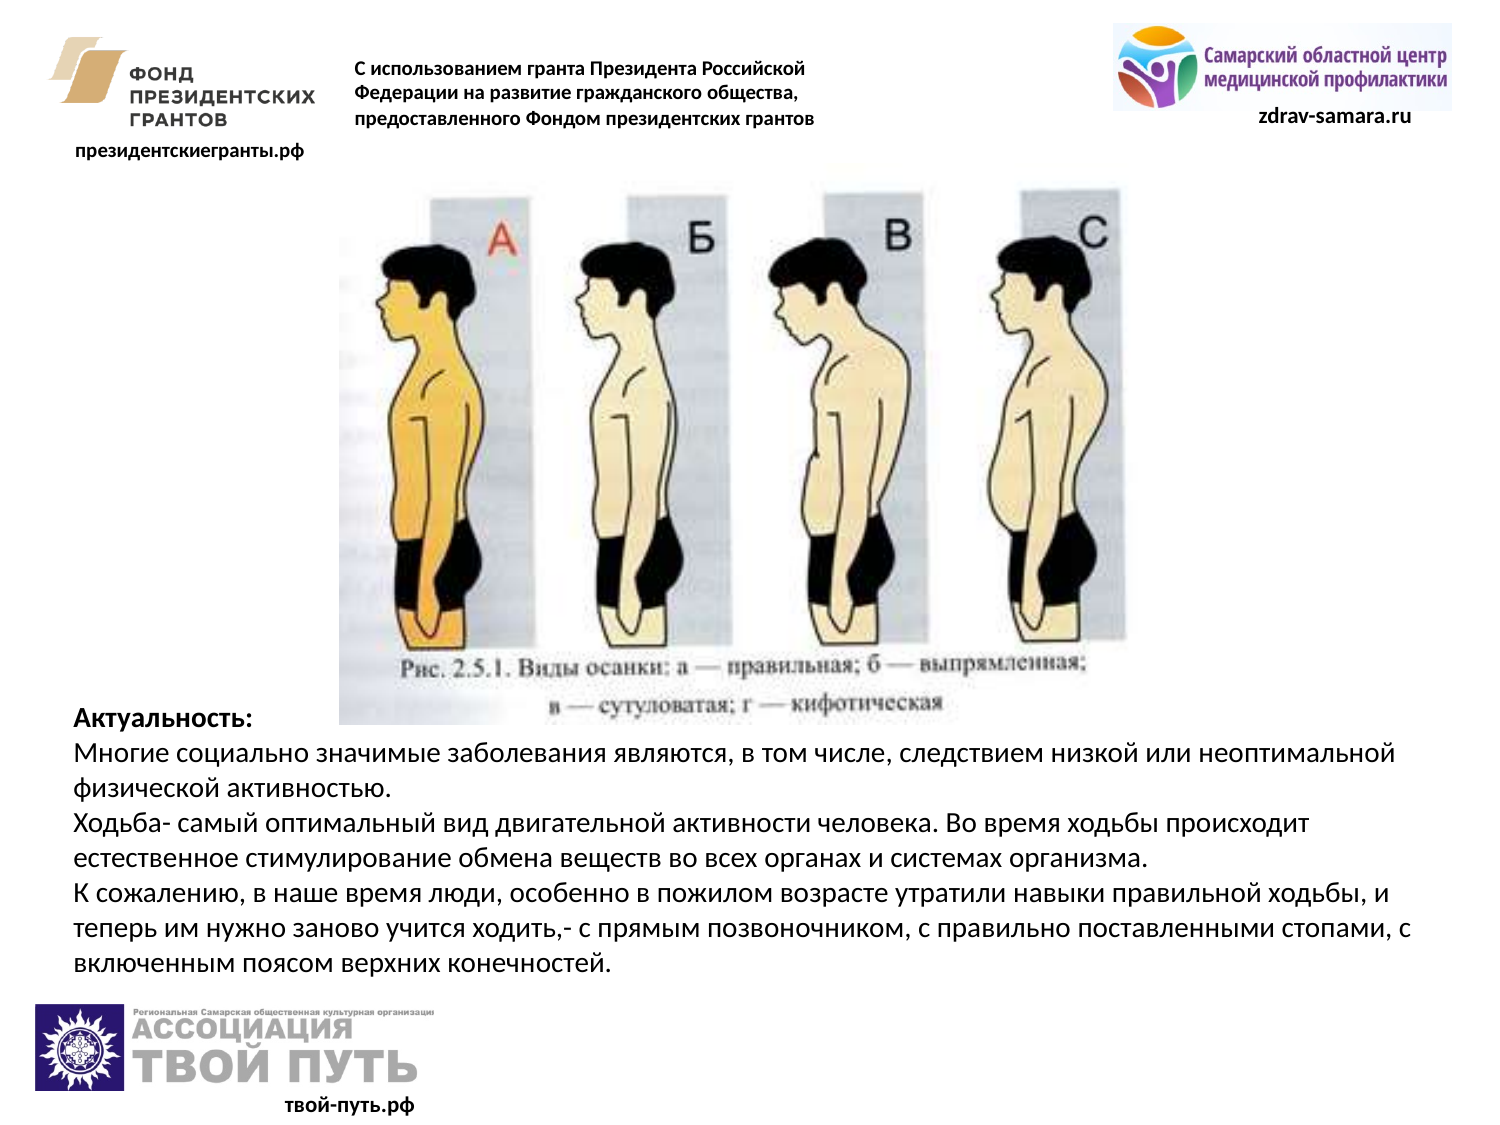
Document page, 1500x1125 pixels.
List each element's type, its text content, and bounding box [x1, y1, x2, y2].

text_box С использованием гранта Президента Российской Федерации на развитие гражданского общества, предоставленного Фондом президентских грантов [339, 46, 844, 137]
text_box zdrav-samara.ru [1243, 119, 1427, 136]
picture [1112, 23, 1452, 111]
picture [339, 163, 1161, 725]
text_box твой-путь.рф [270, 1099, 431, 1125]
picture [34, 1004, 434, 1091]
text_box президентскиегранты.рф [60, 133, 320, 169]
picture [46, 34, 317, 131]
text_box Актуальность: Многие социально значимые заболевания являются, в том числе, следствием низкой или неоптимальной физической активностью. Ходьба- самый оптимальный вид двигательной активности человека. Во время ходьбы происходит естественное стимулирование обмена веществ во всех органах и системах организма. К сожалению, в наше время люди, особенно в пожилом возрасте утратили навыки правильной ходьбы, и теперь им нужно заново учится ходить,- с прямым позвоночником, с правильно поставленными стопами, с включенным поясом верхних конечностей. [58, 691, 1442, 986]
